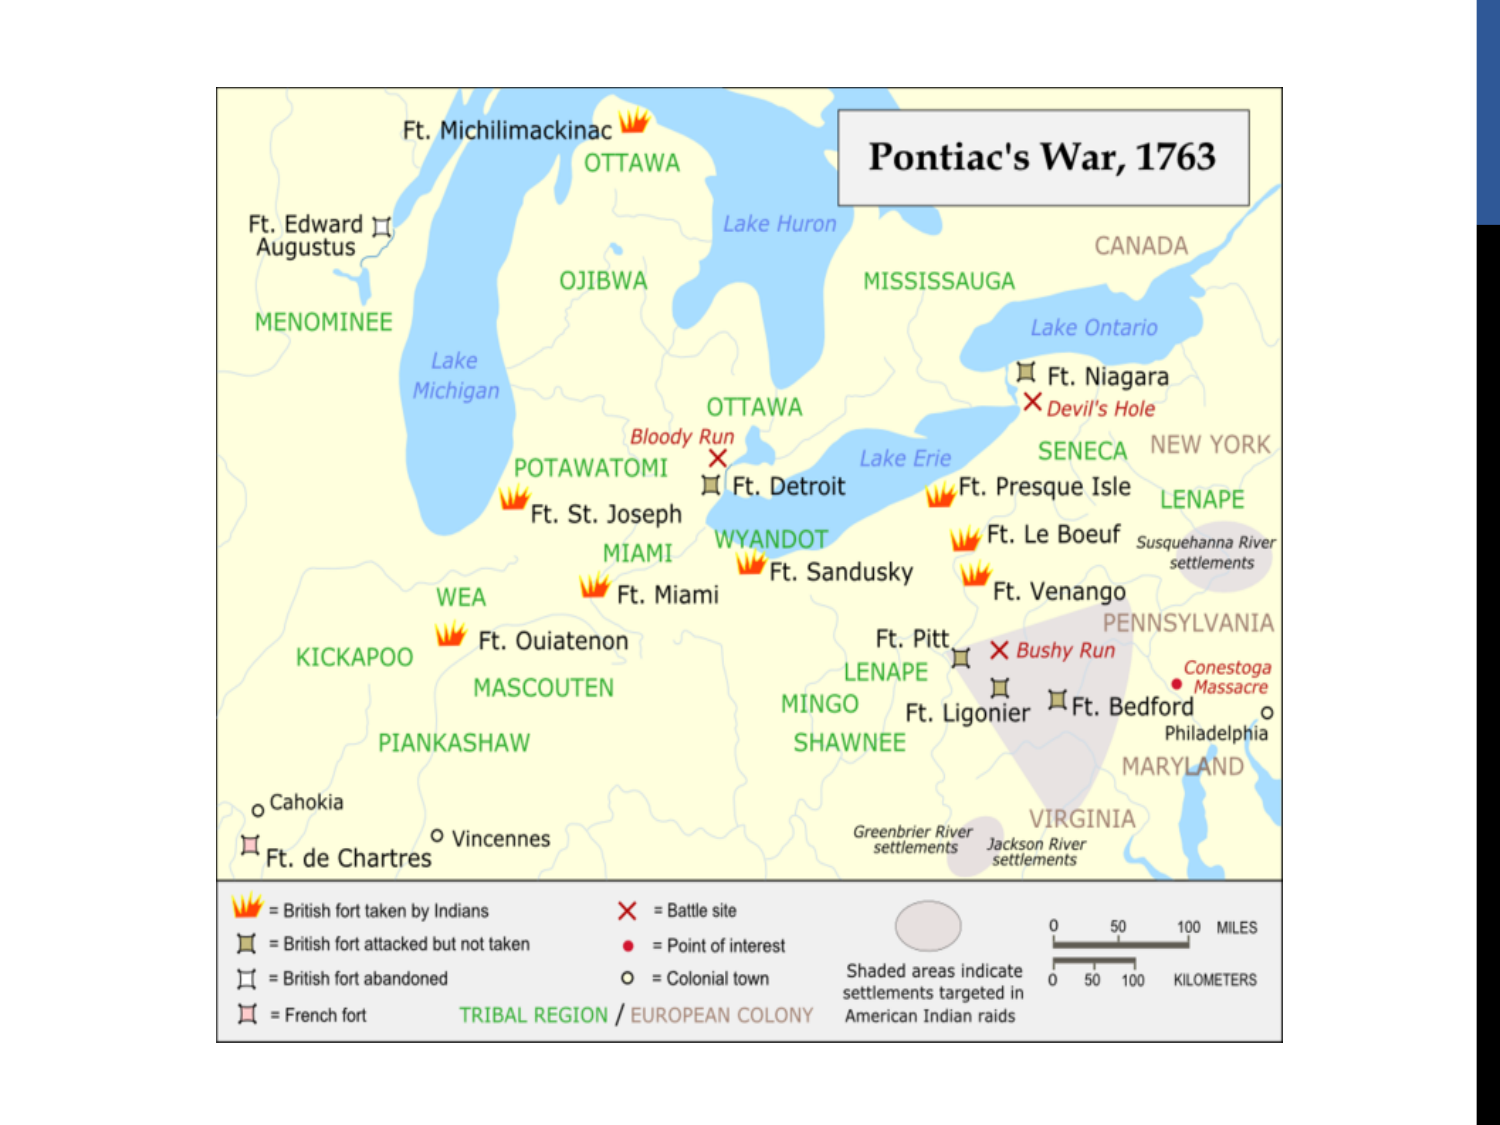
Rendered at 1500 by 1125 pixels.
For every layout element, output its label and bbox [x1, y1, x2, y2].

picture [216, 87, 1284, 1044]
